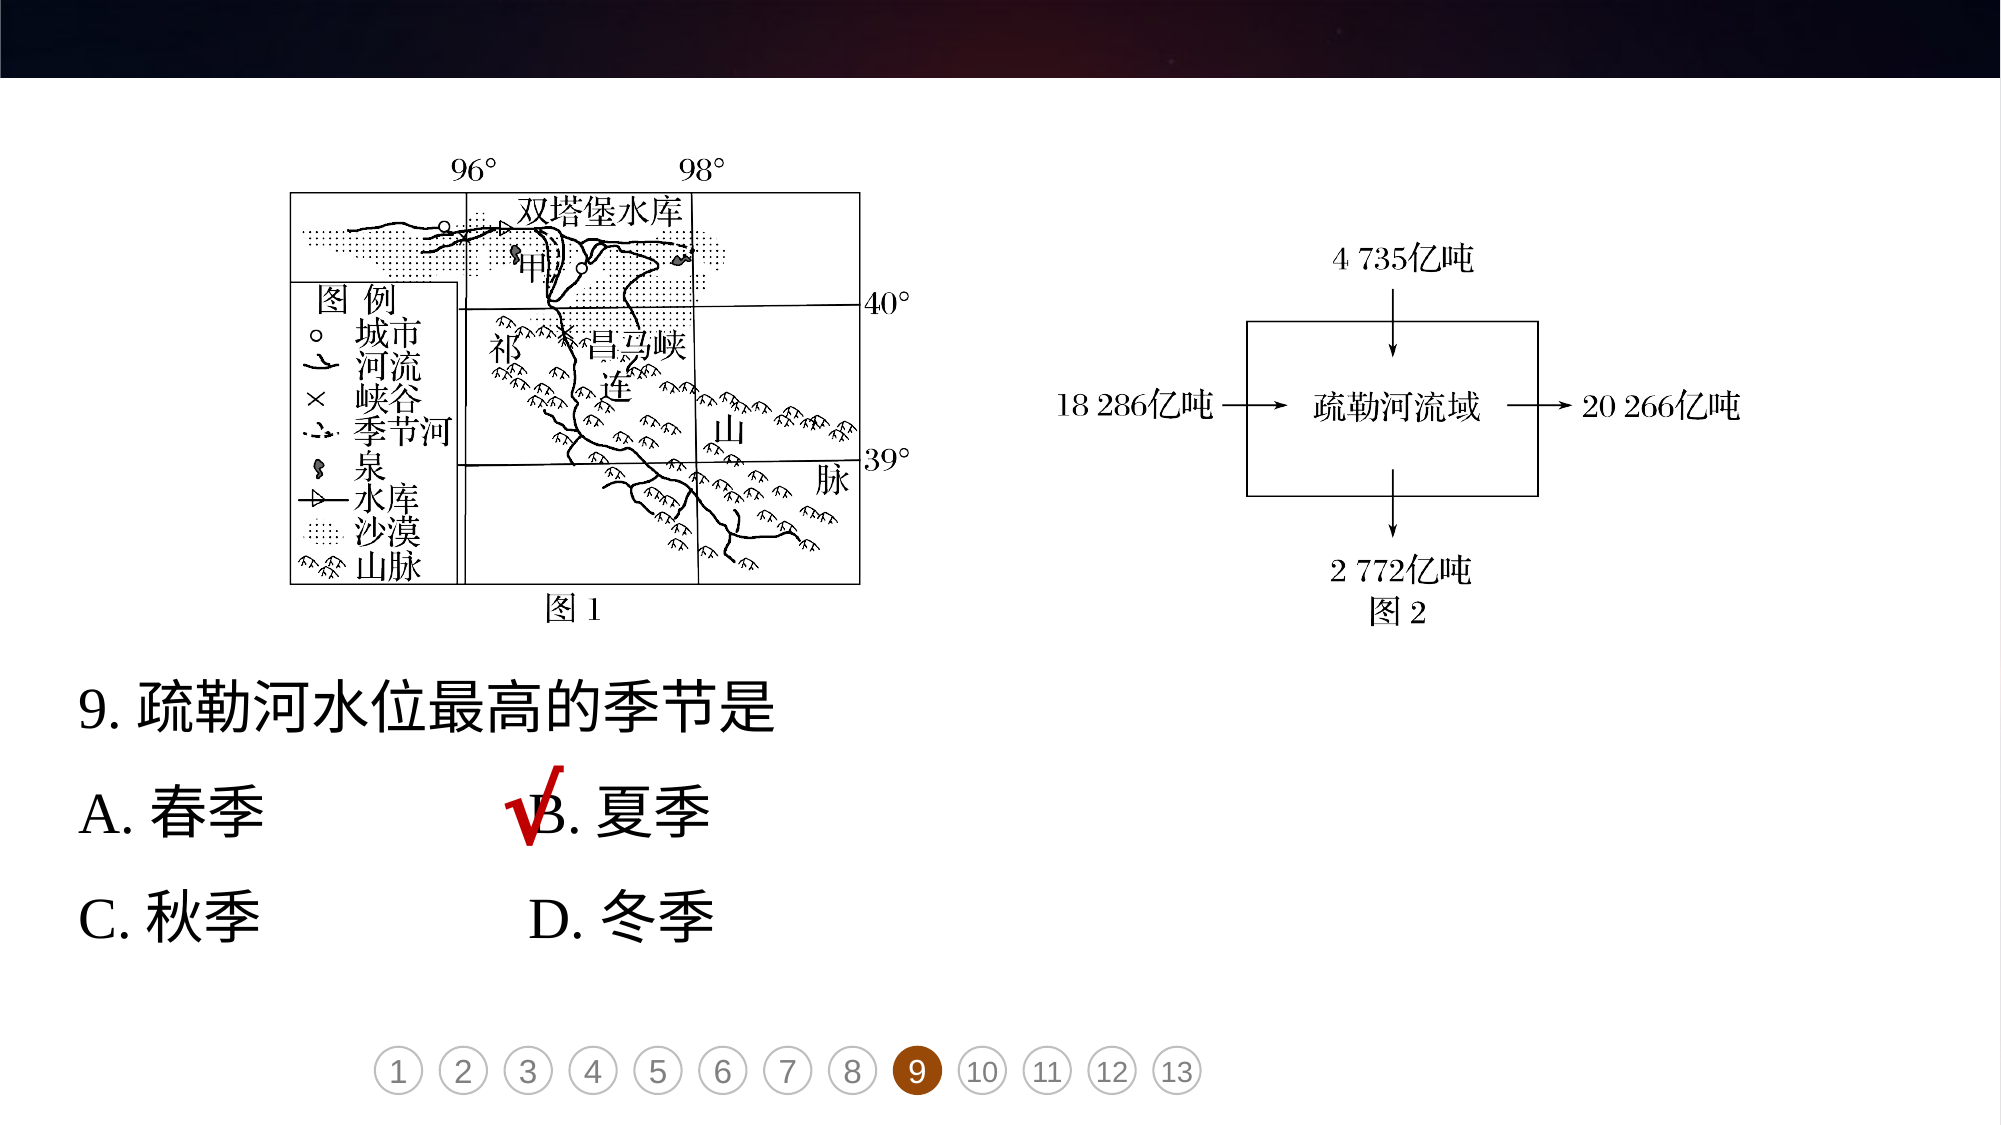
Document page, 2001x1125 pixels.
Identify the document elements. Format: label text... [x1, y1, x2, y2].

text_box 7 [764, 1046, 812, 1094]
text_box 5 [634, 1046, 682, 1094]
text_box 12 [1088, 1046, 1136, 1094]
text_box 9 [893, 1046, 942, 1094]
text_box 13 [1153, 1046, 1201, 1094]
text_box √ [486, 743, 611, 871]
text_box 4 [569, 1046, 617, 1094]
text_box 3 [504, 1046, 552, 1094]
text_box 11 [1023, 1046, 1071, 1094]
picture [1055, 227, 1740, 628]
text_box 6 [699, 1046, 747, 1094]
picture [267, 141, 921, 628]
text_box 9.疏勒河水位最高的季节是 A.春季 B.夏季 C.秋季 D.冬季 [63, 628, 1936, 958]
text_box 2 [439, 1046, 487, 1094]
text_box 10 [958, 1046, 1006, 1094]
picture [0, 0, 2001, 1125]
text_box 1 [374, 1046, 423, 1094]
text_box 8 [828, 1046, 877, 1094]
